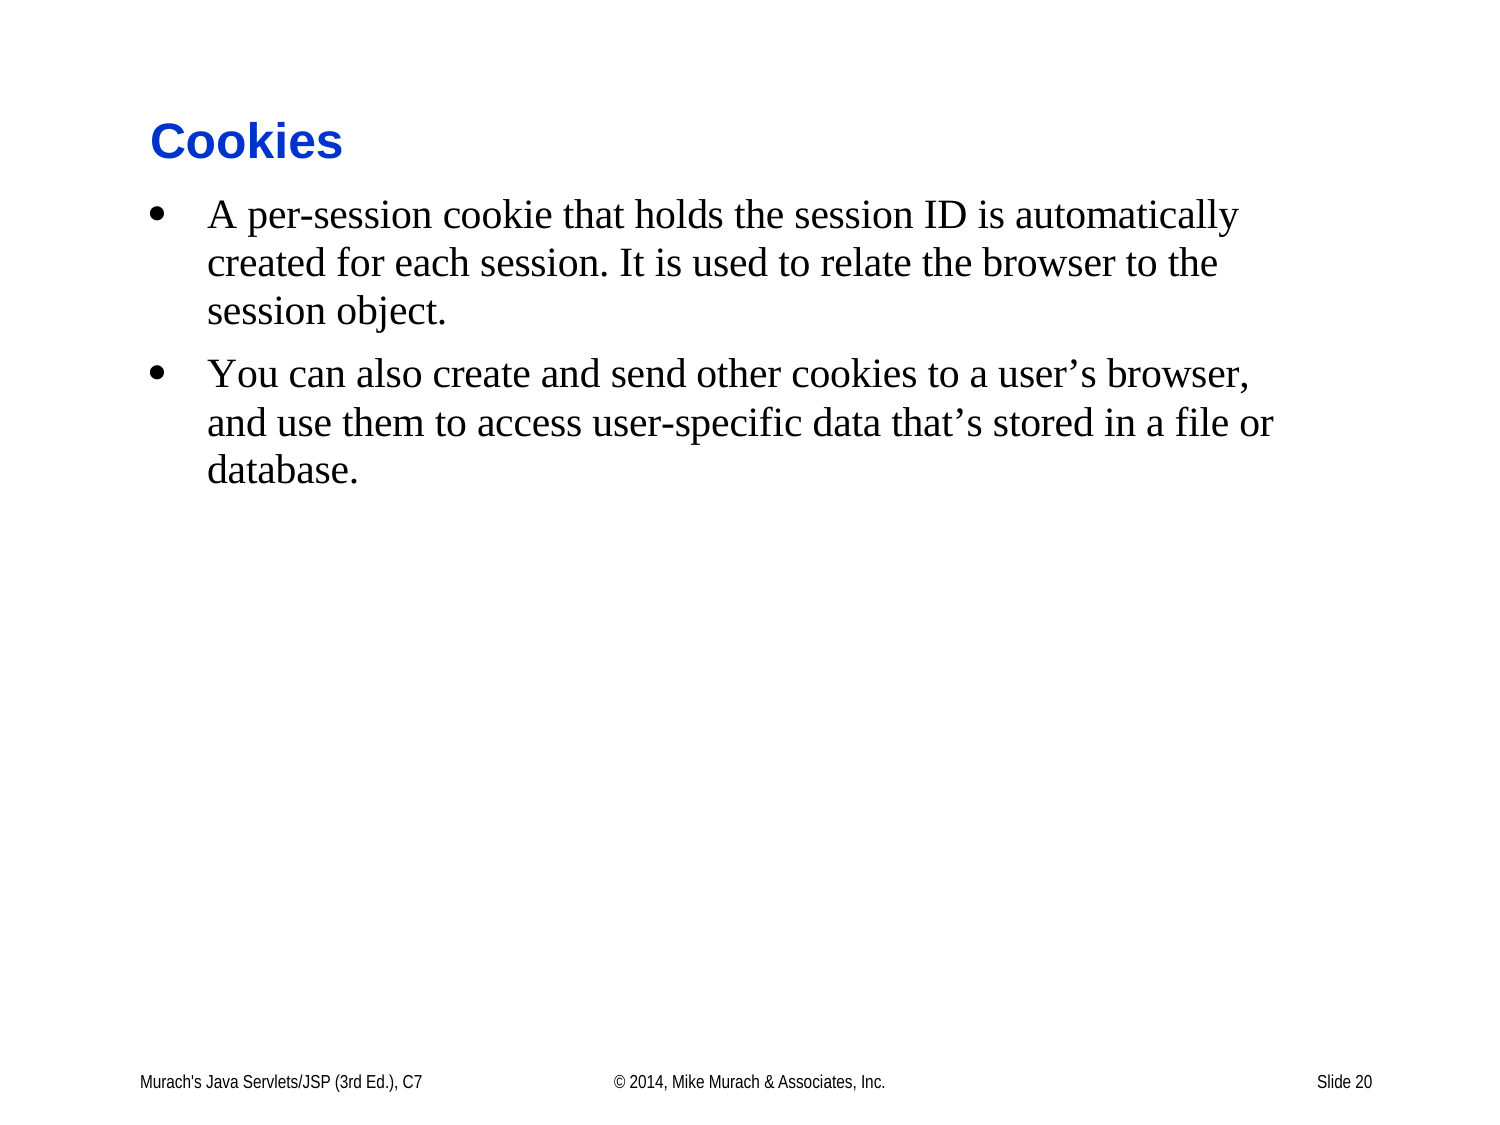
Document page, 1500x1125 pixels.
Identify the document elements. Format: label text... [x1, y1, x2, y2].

slide_number Slide 20 [1074, 1025, 1388, 1100]
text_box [149, 112, 1347, 186]
footer © 2014, Mike Murach & Associates, Inc. [474, 1025, 1025, 1100]
slide_number Murach's Java Servlets/JSP (3rd Ed.), C7 [125, 1025, 450, 1100]
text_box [149, 187, 1348, 507]
